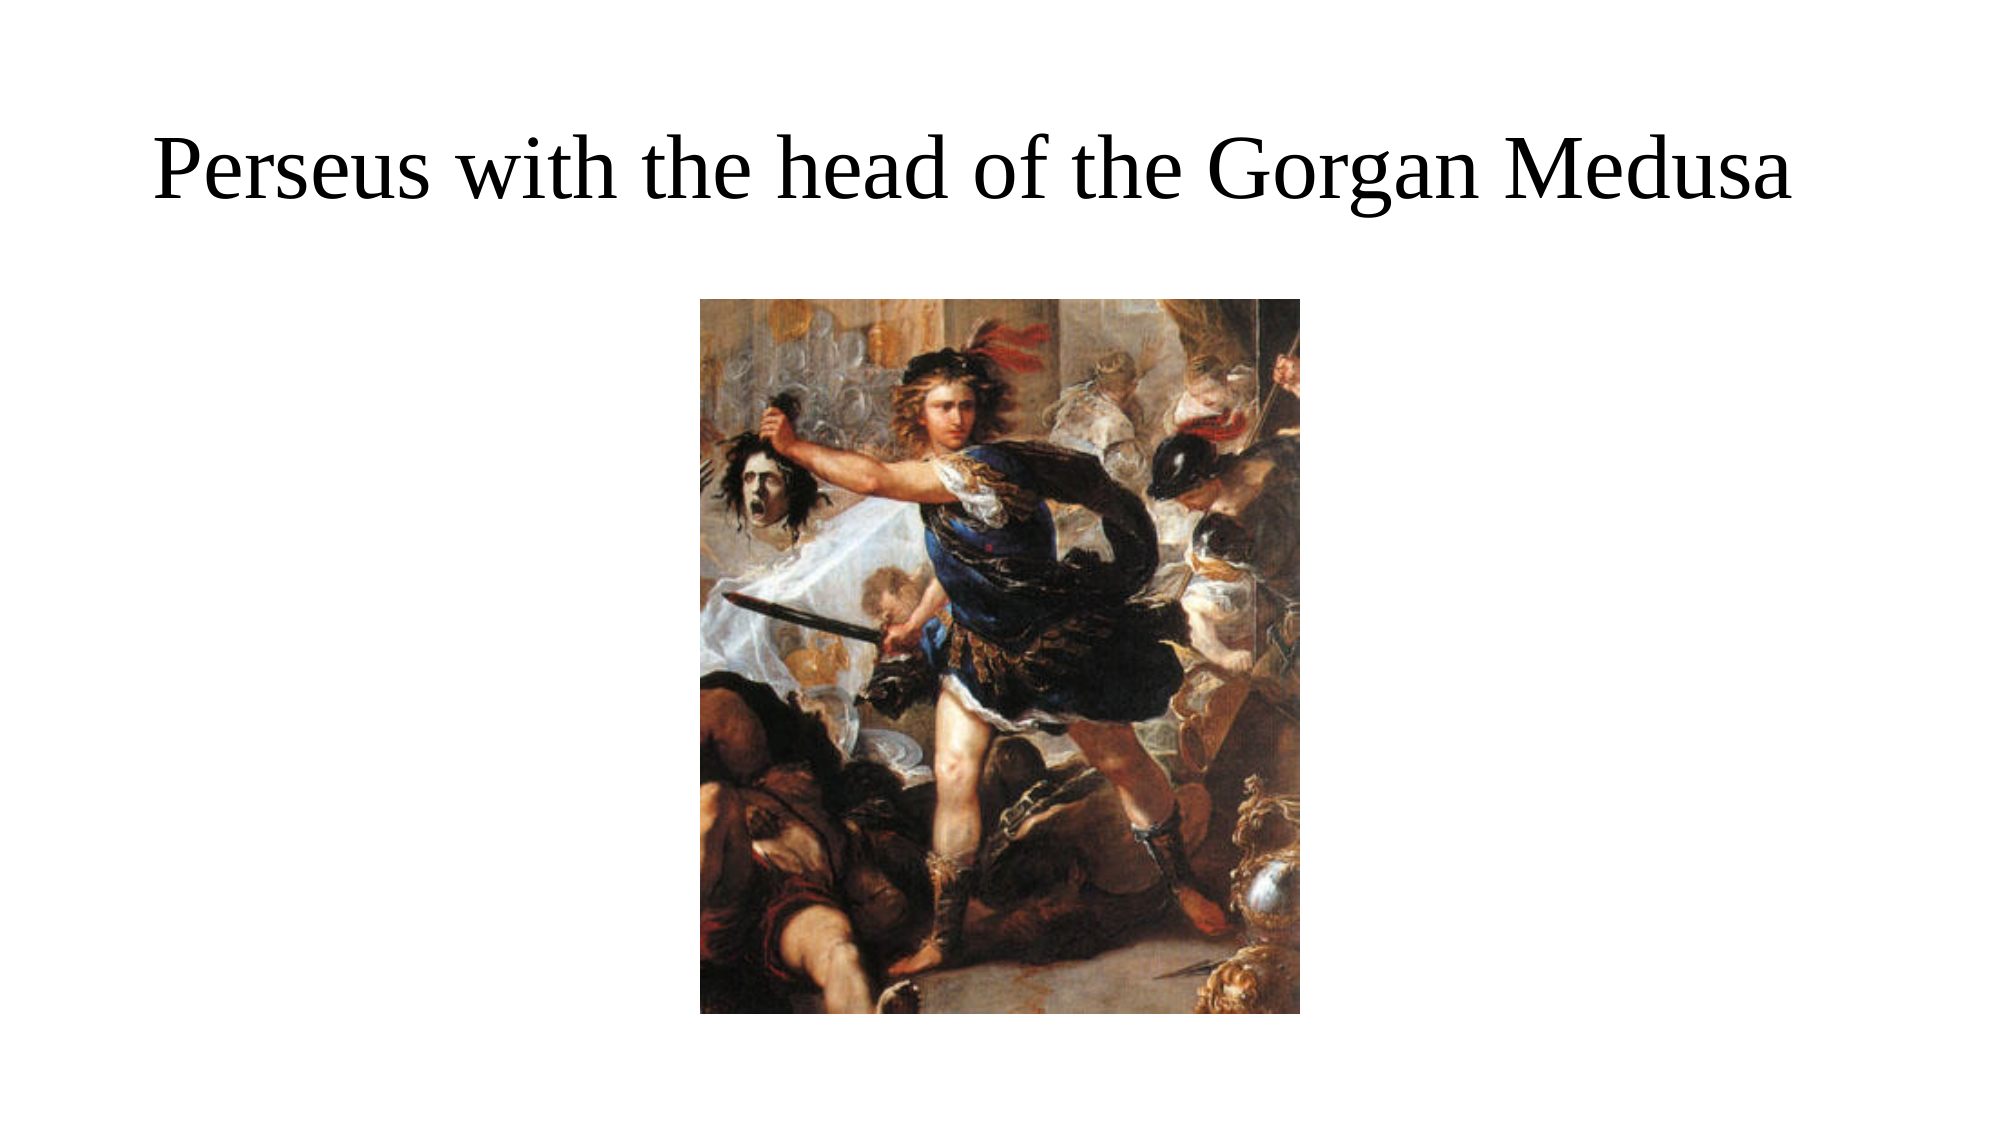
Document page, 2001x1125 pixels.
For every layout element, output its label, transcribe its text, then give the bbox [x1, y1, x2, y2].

title Perseus with the head of the Gorgan Medusa [137, 59, 1863, 278]
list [700, 299, 1300, 1014]
